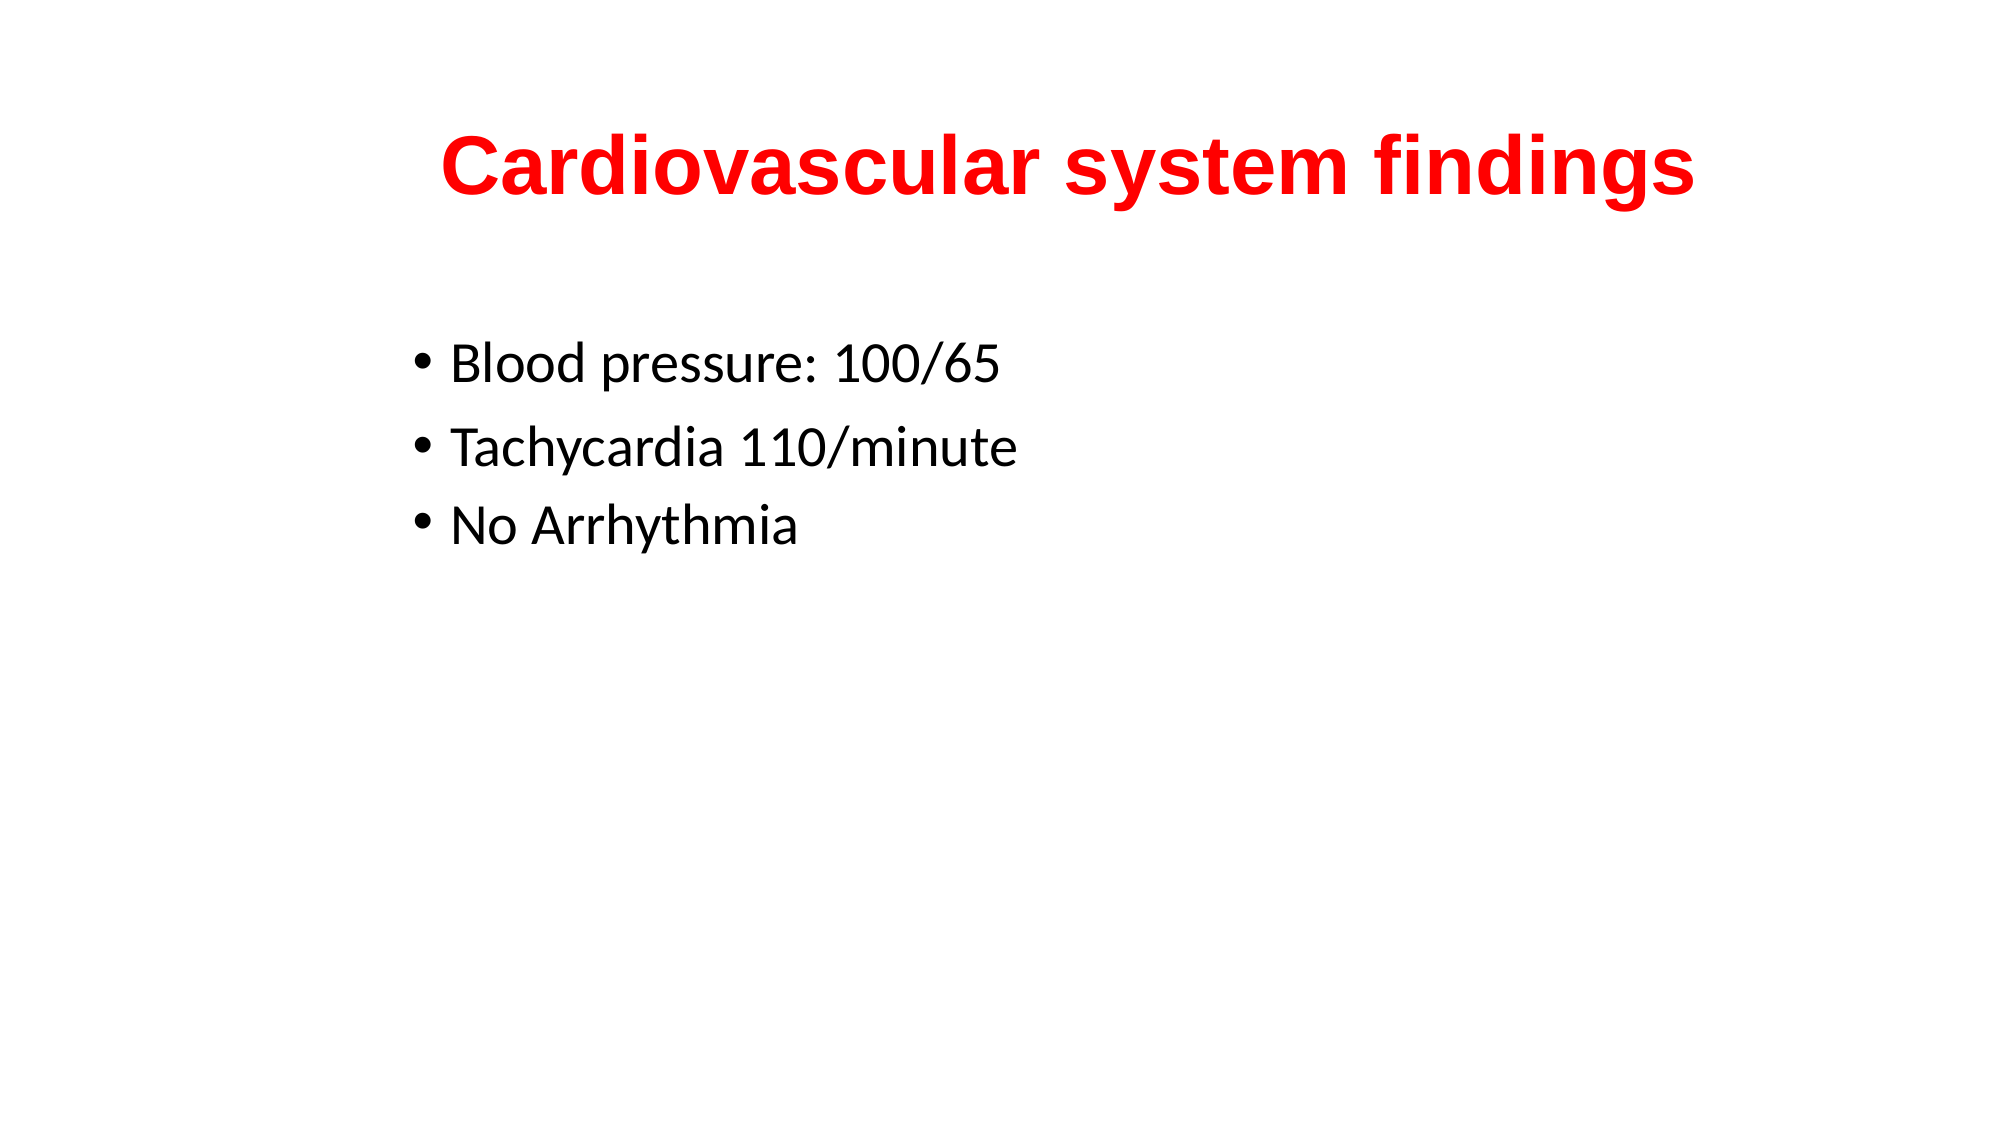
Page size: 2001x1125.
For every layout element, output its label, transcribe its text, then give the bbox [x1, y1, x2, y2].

title Cardiovascular system findings [425, 50, 1750, 285]
list Blood pressure: 100/65 Tachycardia 110/minute No Arrhythmia [397, 324, 1750, 1059]
